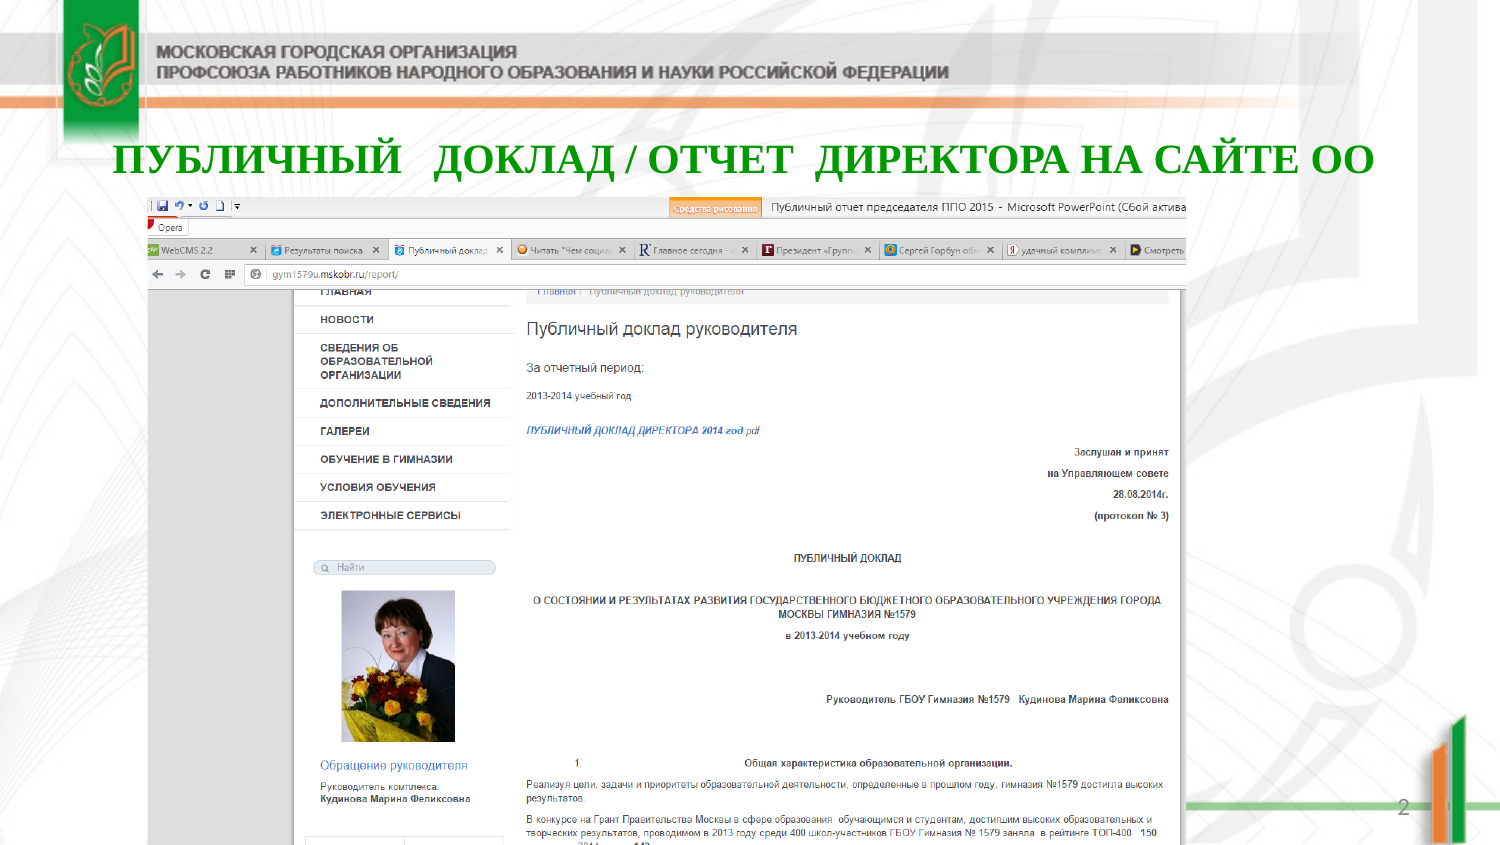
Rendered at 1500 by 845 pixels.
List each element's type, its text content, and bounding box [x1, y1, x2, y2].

slide_number 2 [1191, 782, 1425, 828]
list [147, 165, 1187, 845]
title ПУБЛИЧНЫЙ ДОКЛАД / ОТЧЕТ ДИРЕКТОРА НА САЙТЕ ОО [76, 115, 1412, 198]
picture [0, 0, 1500, 845]
